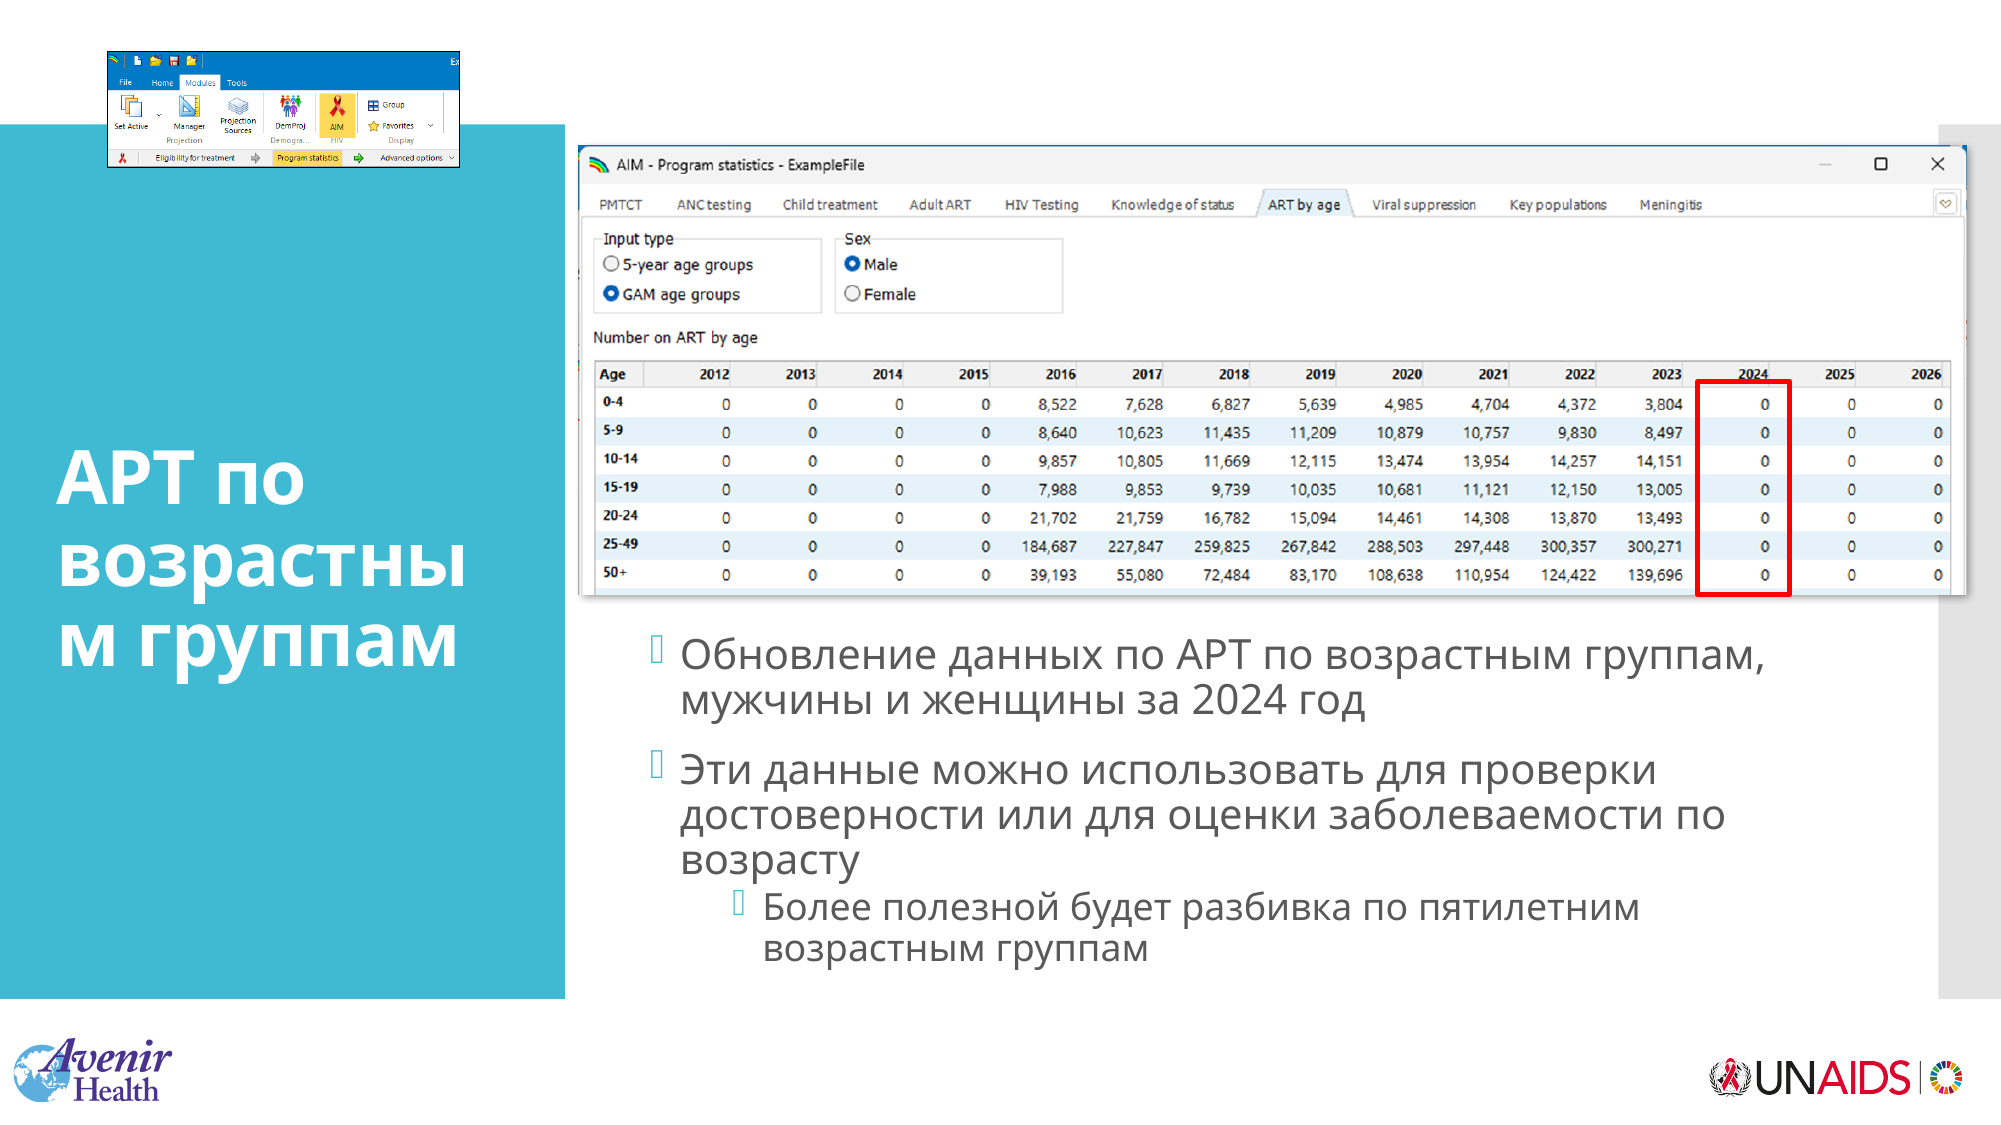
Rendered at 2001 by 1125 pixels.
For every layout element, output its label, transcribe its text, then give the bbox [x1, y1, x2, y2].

title АРТ по возрастным группам [41, 184, 525, 940]
picture [106, 51, 460, 168]
picture [578, 144, 1967, 595]
picture [11, 1037, 176, 1103]
list Обновление данных по АРТ по возрастным группам, мужчины и женщины за 2024 год Эти данные можно использовать для проверки достоверности или для оценки заболеваемости по возрасту Более полезной будет разбивка по пятилетним возрастным группам [634, 620, 1835, 982]
picture [1709, 1058, 1963, 1097]
